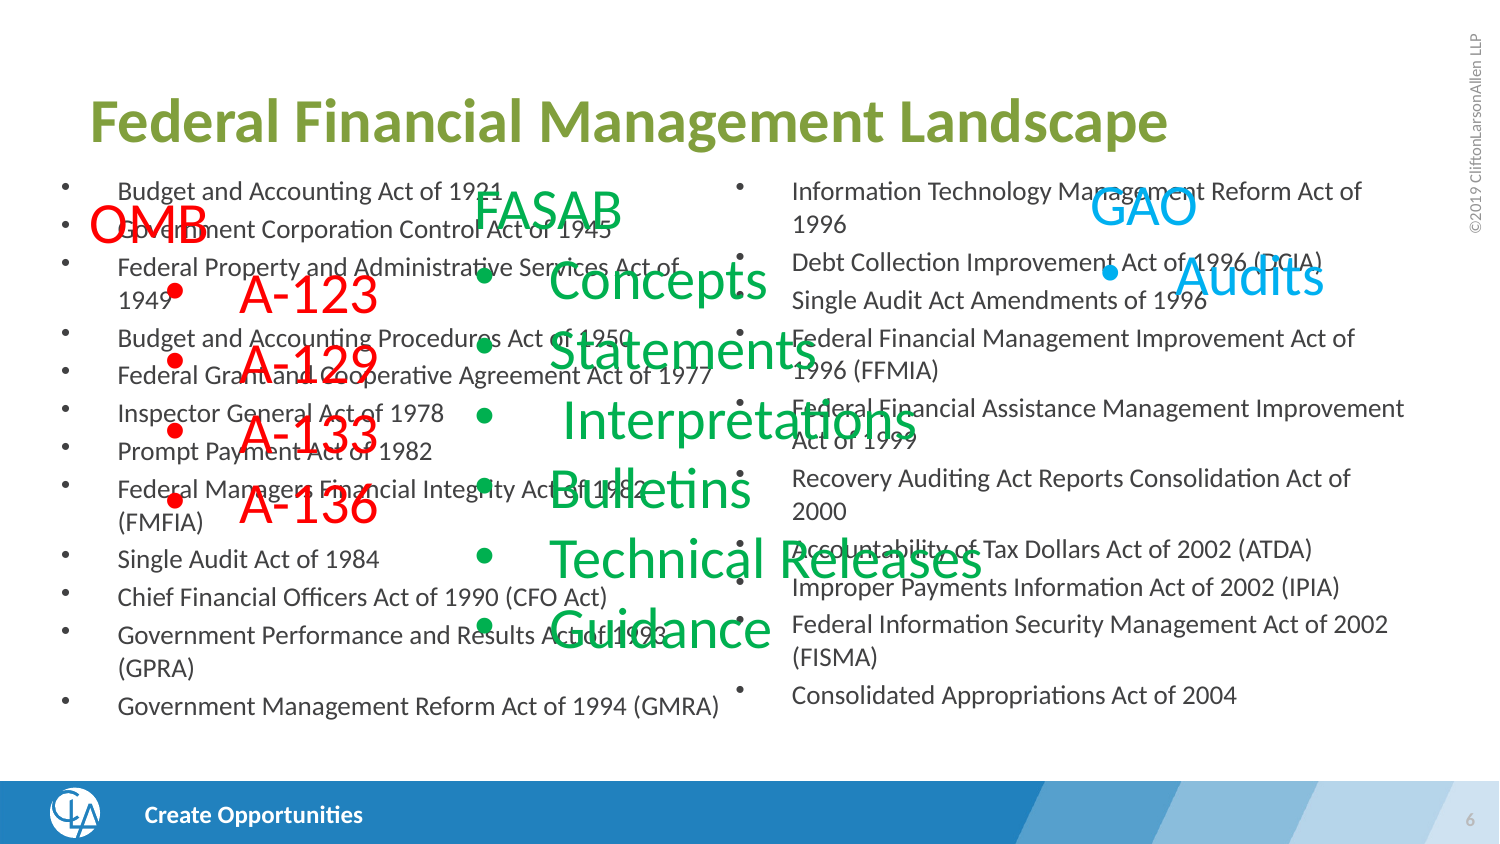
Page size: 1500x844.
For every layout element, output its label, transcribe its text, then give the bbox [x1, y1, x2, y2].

text_box OMB A-123 A-129 A-133 A-136 [74, 178, 431, 543]
title Federal Financial Management Landscape [74, 56, 1426, 165]
text_box FASAB Concepts Statements Interpretations Bulletins Technical Releases Guidance [459, 163, 1128, 668]
list Budget and Accounting Act of 1921 Government Corporation Control Act of 1945 Federal Property and Administrative Services Act of 1949 Budget and Accounting Procedures Act of 1950 Federal Grant and Cooperative Agreement Act of 1977 Inspector General Act of 1978 Prompt Payment Act of 1982 Federal Managers Financial Integrity Act of 1982 (FMFIA) Single Audit Act of 1984 Chief Financial Officers Act of 1990 (CFO Act) Government Performance and Results Act of 1993 (GPRA) Government Management Reform Act of 1994 (GMRA) Information Technology Management Reform Act of 1996 Debt Collection Improvement Act of 1996 (DCIA) Single Audit Act Amendments of 1996 Federal Financial Management Improvement Act of 1996 (FFMIA) Federal Financial Assistance Management Improvement Act of 1999 Recovery Auditing Act Reports Consolidation Act of 2000 Accountability of Tax Dollars Act of 2002 (ATDA) Improper Payments Information Act of 2002 (IPIA) Federal Information Security Management Act of 2002 (FISMA) Consolidated Appropriations Act of 2004 [45, 165, 1426, 762]
picture [0, 781, 1499, 844]
text_box GAO Audits [1075, 160, 1350, 385]
slide_number 6 [1425, 790, 1490, 844]
